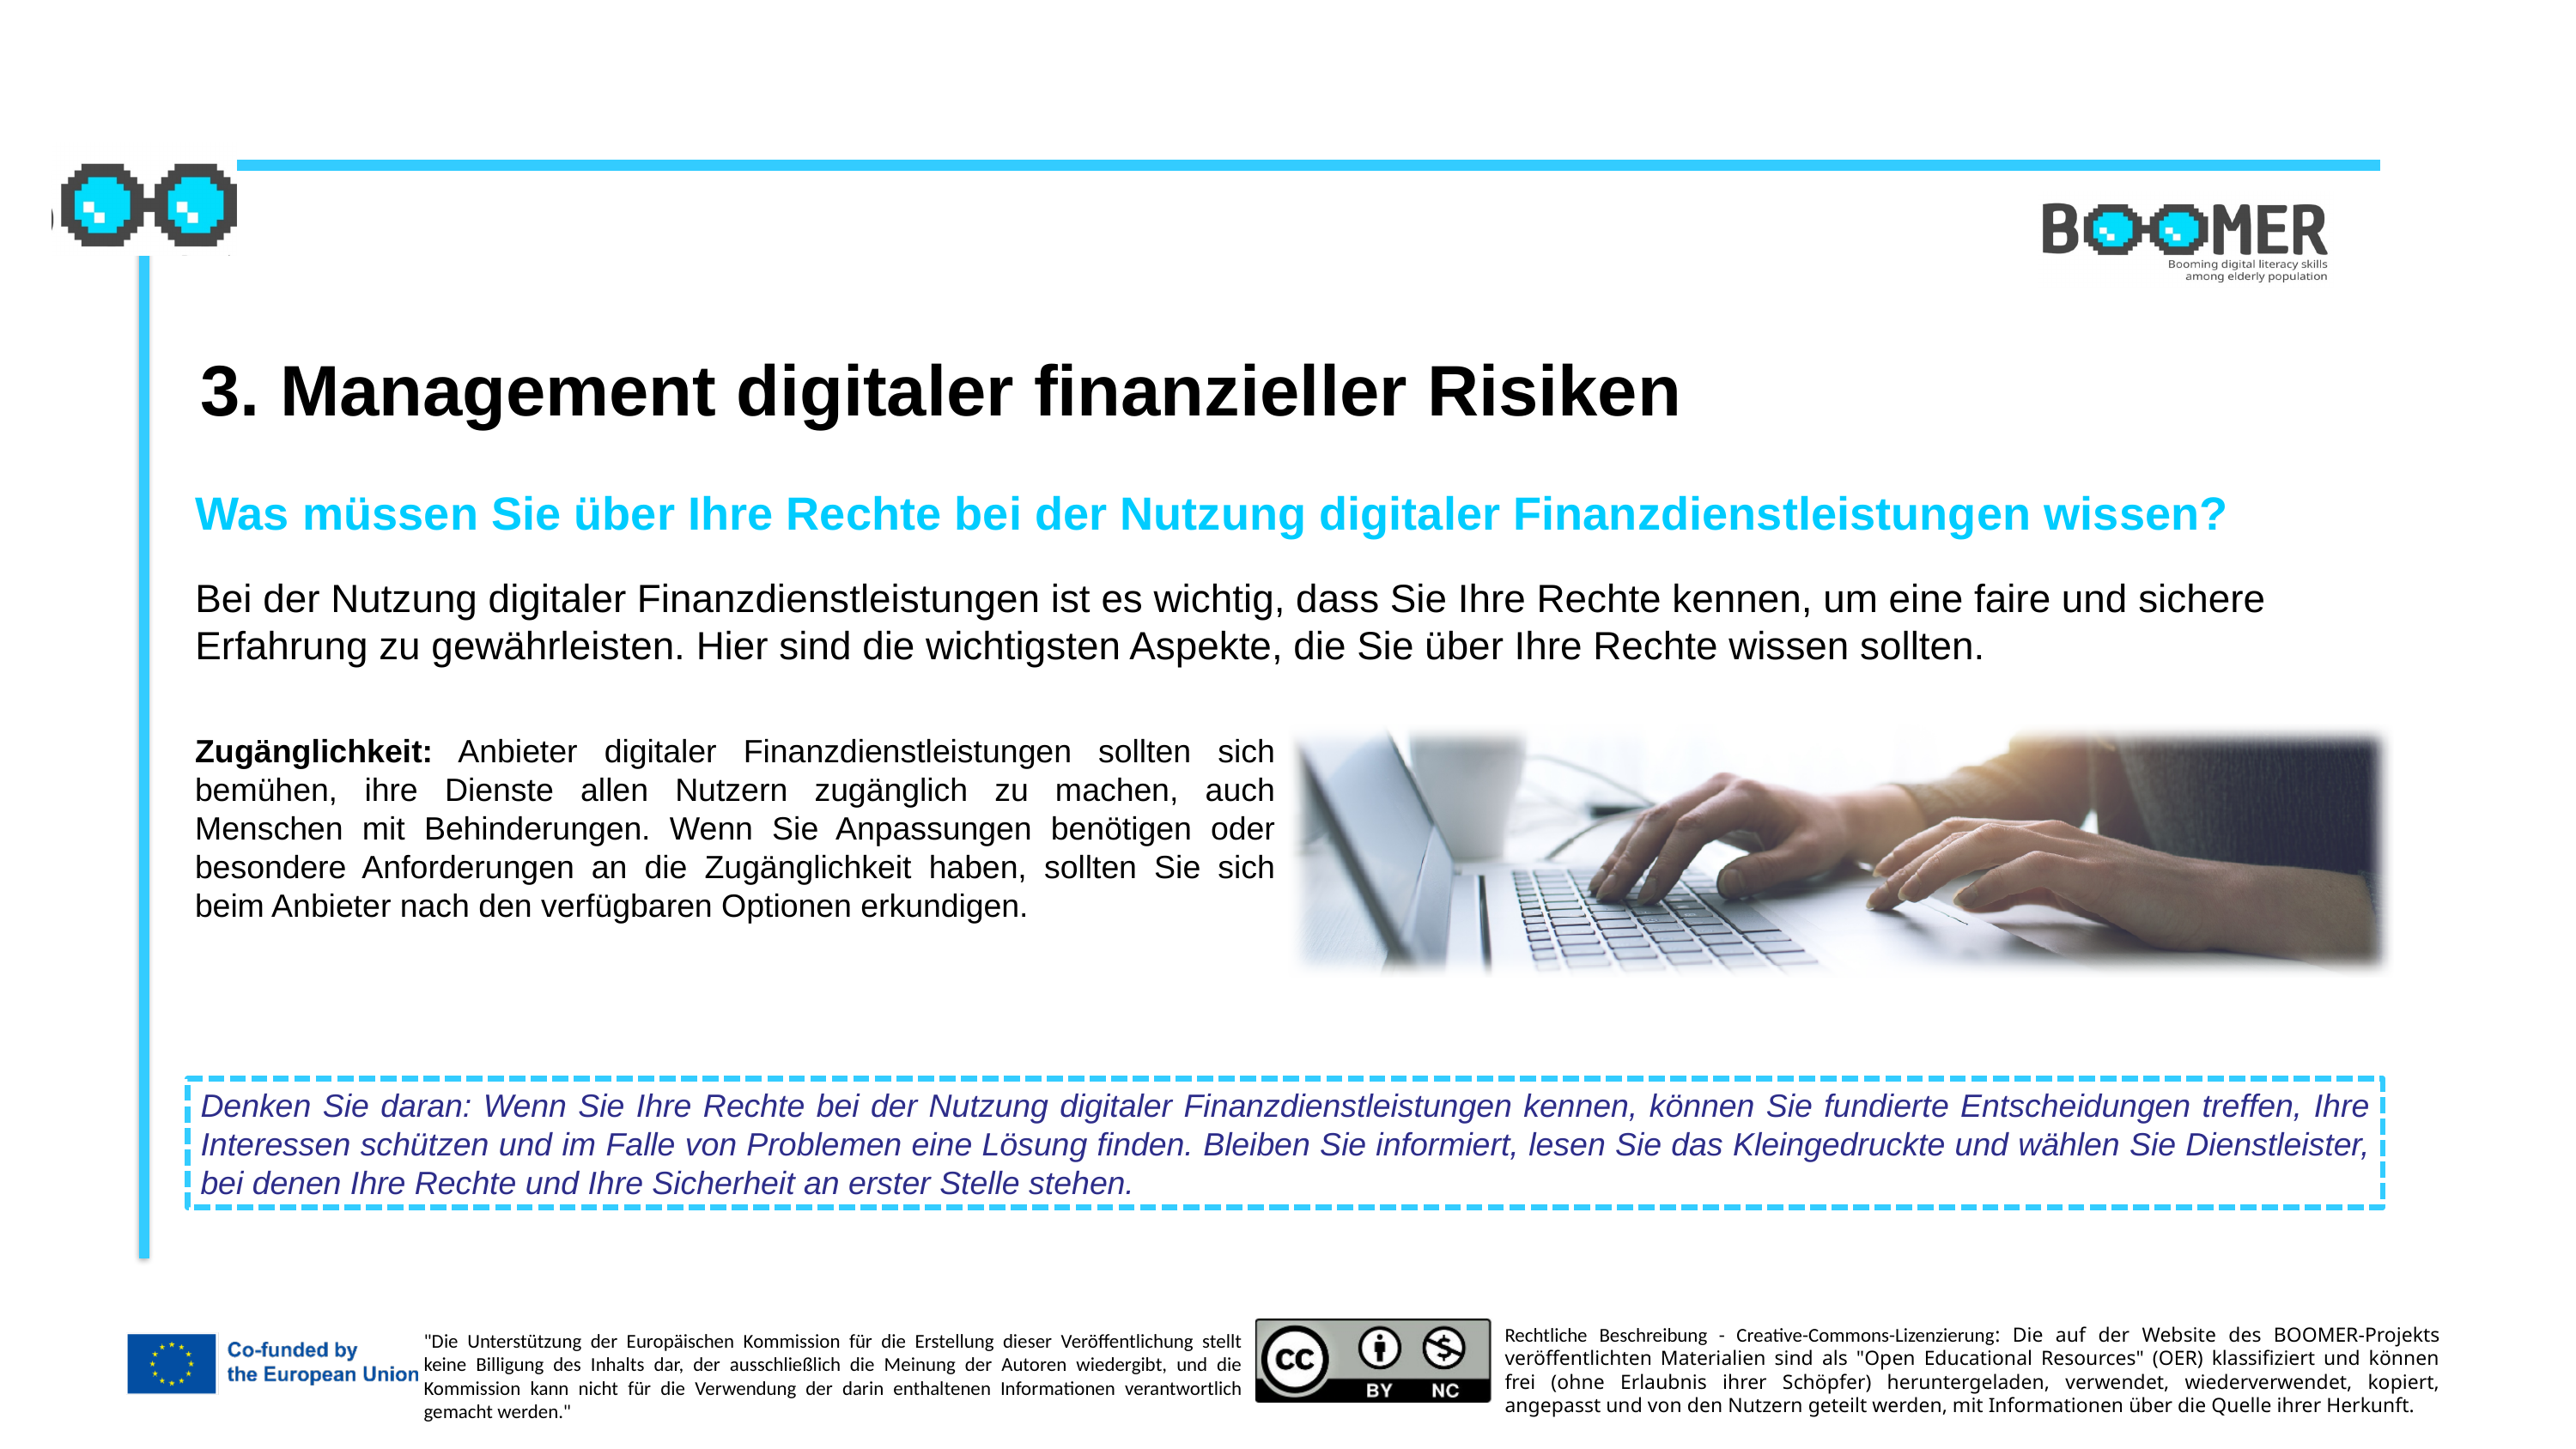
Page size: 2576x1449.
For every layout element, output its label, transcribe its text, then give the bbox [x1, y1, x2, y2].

text_box Zugänglichkeit: Anbieter digitaler Finanzdienstleistungen sollten sich bemühen, ihre Dienste allen Nutzern zugänglich zu machen, auch Menschen mit Behinderungen. Wenn Sie Anpassungen benötigen oder besondere Anforderungen an die Zugänglichkeit haben, sollten Sie sich beim Anbieter nach den verfügbaren Optionen erkundigen. [182, 724, 1286, 931]
picture [434, 1337, 440, 1346]
text_box 3. Management digitaler finanzieller Risiken [187, 337, 2383, 437]
picture [1255, 1318, 1492, 1403]
picture [124, 1331, 441, 1397]
picture [435, 1386, 440, 1394]
picture [1287, 724, 2394, 978]
text_box Bei der Nutzung digitaler Finanzdienstleistungen ist es wichtig, dass Sie Ihre Rechte kennen, um eine faire und sichere Erfahrung zu gewährleisten. Hier sind die wichtigsten Aspekte, die Sie über Ihre Rechte wissen sollten. [182, 567, 2383, 675]
text_box Denken Sie daran: Wenn Sie Ihre Rechte bei der Nutzung digitaler Finanzdienstleistungen kennen, können Sie fundierte Entscheidungen treffen, Ihre Interessen schützen und im Falle von Problemen eine Lösung finden. Bleiben Sie informiert, lesen Sie das Kleingedruckte und wählen Sie Dienstleister, bei denen Ihre Rechte und Ihre Sicherheit an erster Stelle stehen. [187, 1078, 2383, 1208]
picture [2038, 191, 2334, 288]
picture [52, 142, 237, 256]
text_box Was müssen Sie über Ihre Rechte bei der Nutzung digitaler Finanzdienstleistungen wissen? [182, 477, 2383, 547]
